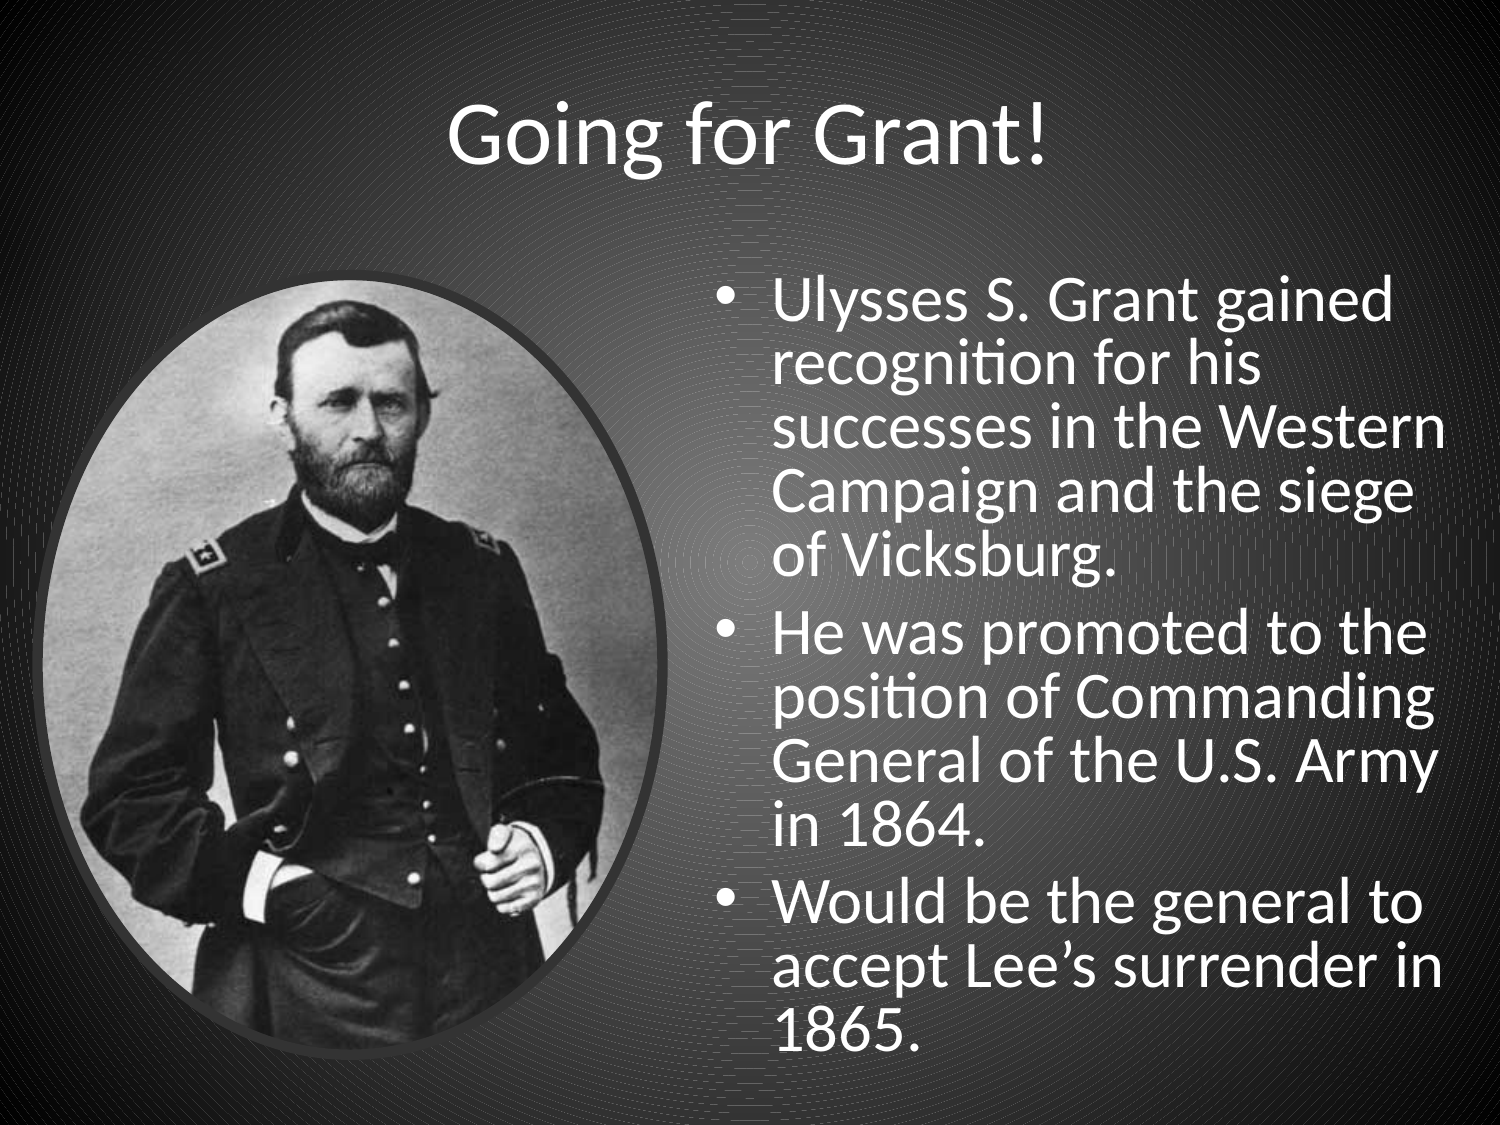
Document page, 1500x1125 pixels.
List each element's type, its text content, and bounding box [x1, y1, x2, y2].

title Going for Grant! [75, 24, 1425, 231]
list Ulysses S. Grant gained recognition for his successes in the Western Campaign and the siege of Vicksburg. He was promoted to the position of Commanding General of the U.S. Army in 1864. Would be the general to accept Lee’s surrender in 1865. [699, 262, 1475, 1088]
picture [37, 274, 663, 1055]
